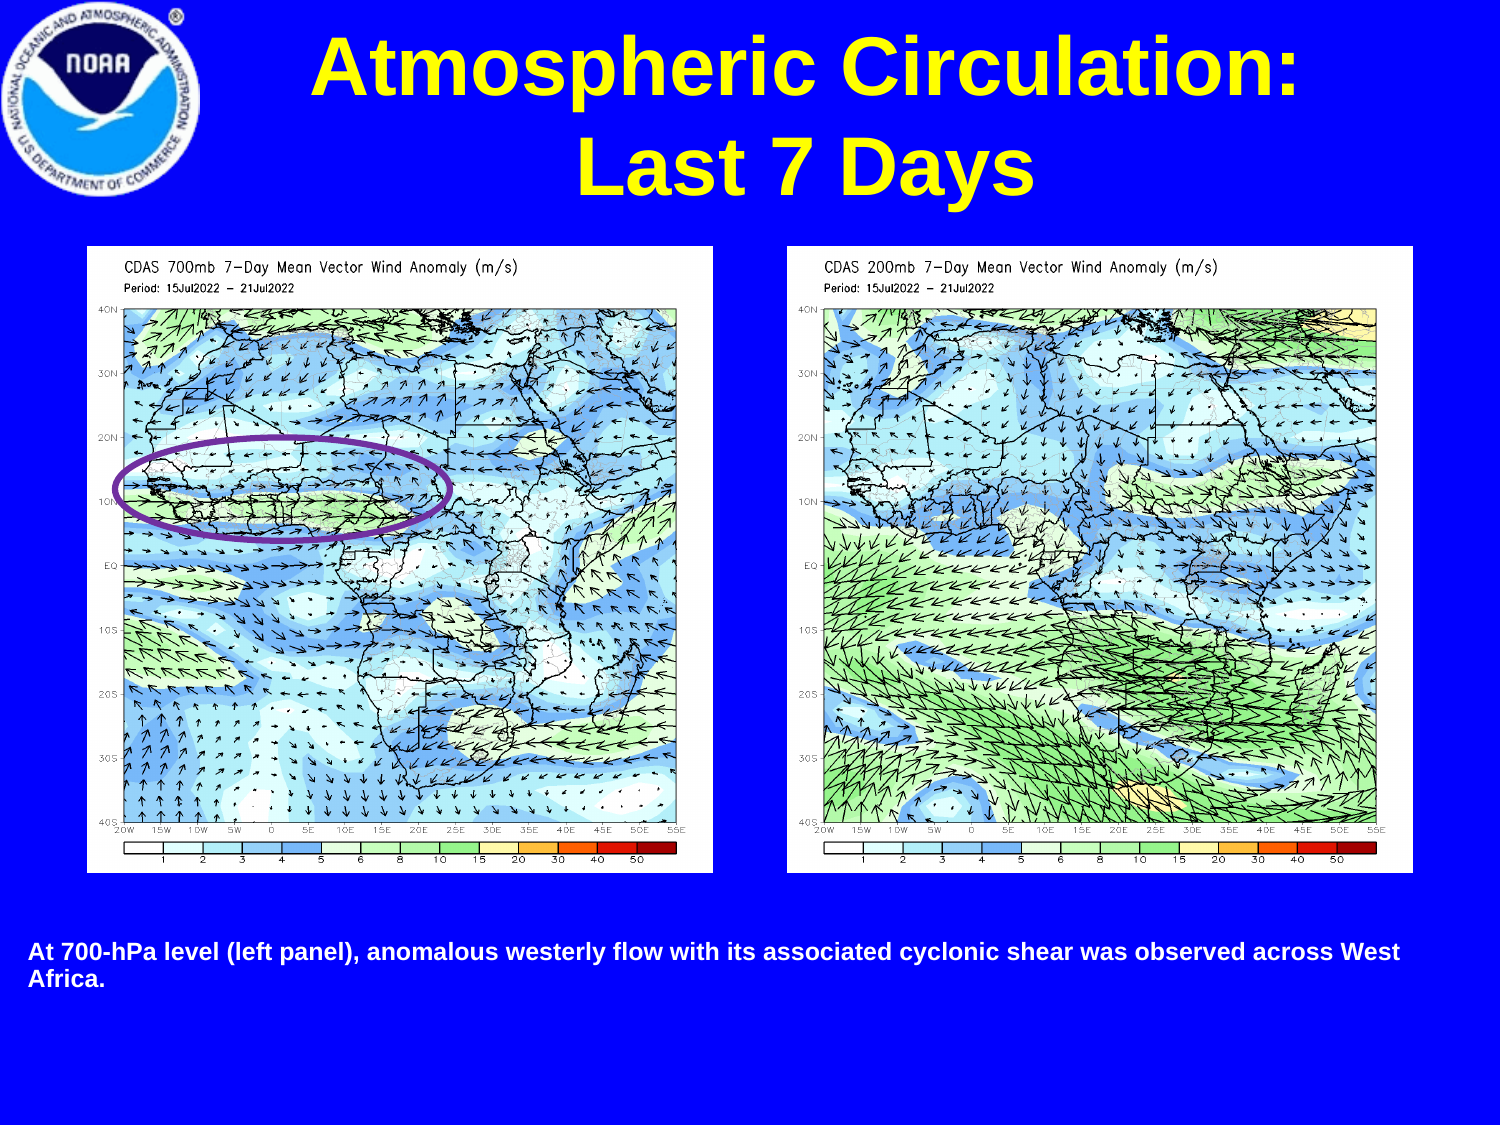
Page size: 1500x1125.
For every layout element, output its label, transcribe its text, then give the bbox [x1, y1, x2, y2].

picture [0, 0, 200, 200]
title Atmospheric Circulation: Last 7 Days [174, 37, 1438, 188]
text_box At 700-hPa level (left panel), anomalous westerly flow with its associated cyclonic shear was observed across West Africa. [12, 931, 1488, 1001]
picture [87, 246, 714, 873]
picture [787, 246, 1414, 873]
